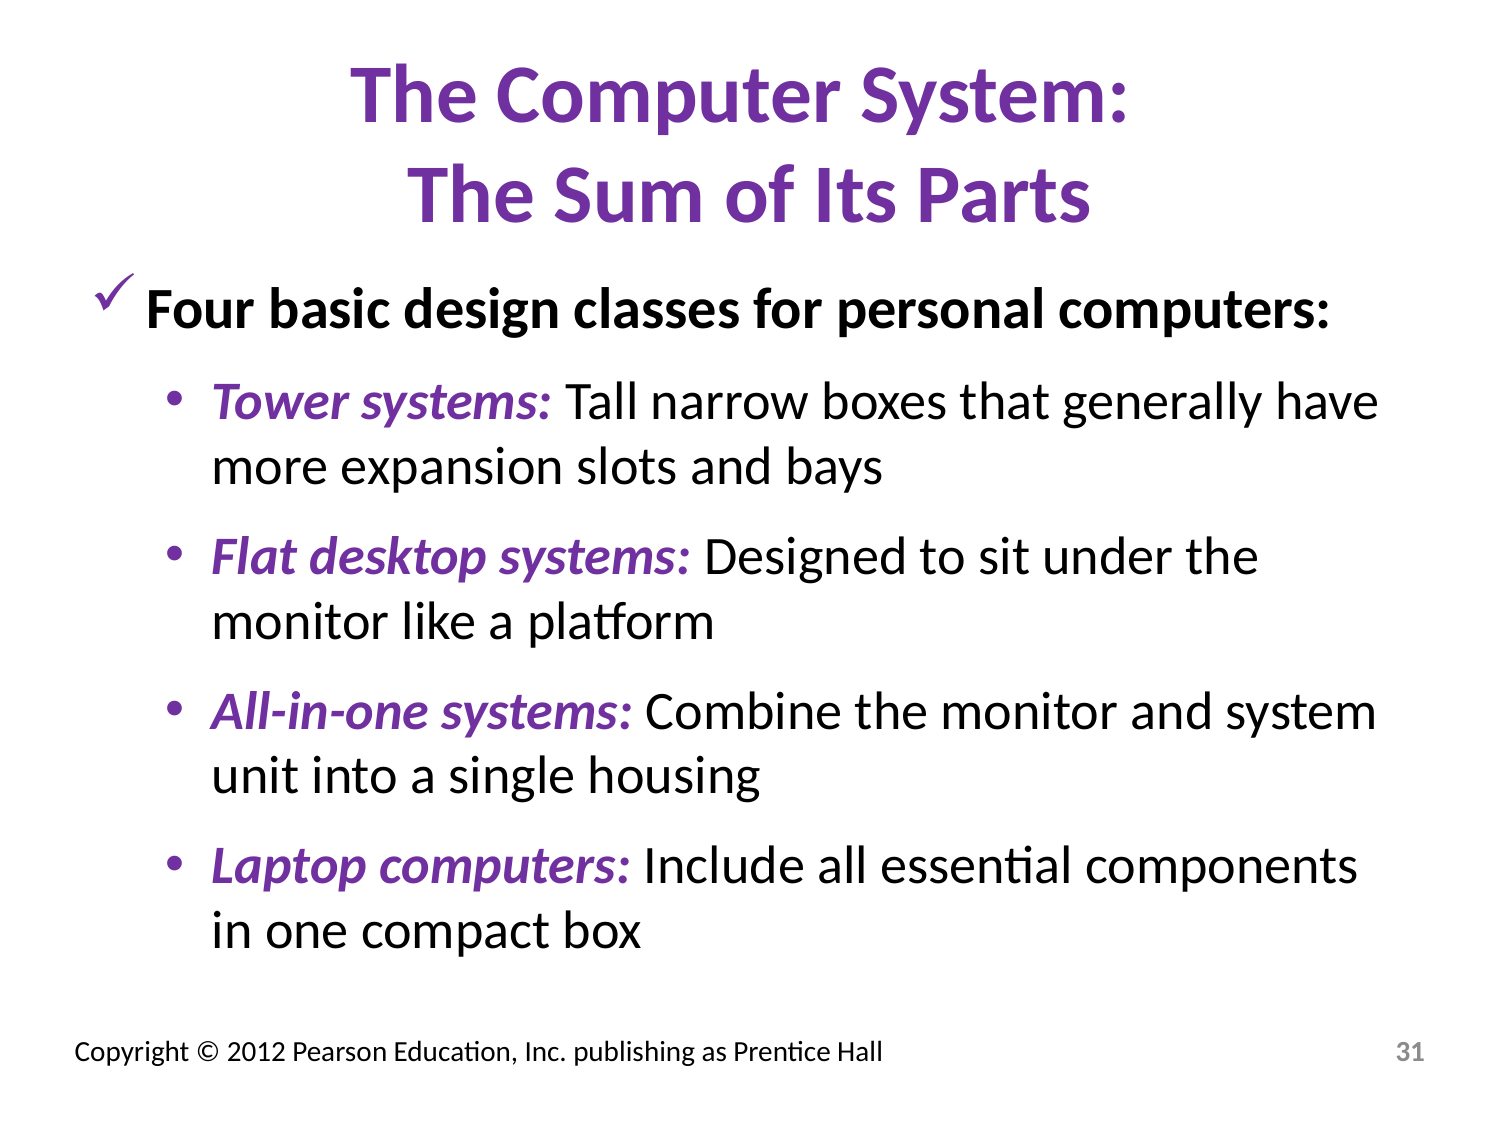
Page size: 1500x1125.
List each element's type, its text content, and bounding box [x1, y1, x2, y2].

slide_number 31 [1090, 1025, 1441, 1076]
list Four basic design classes for personal computers: Tower systems: Tall narrow boxes that generally have more expansion slots and bays Flat desktop systems: Designed to sit under the monitor like a platform All-in-one systems: Combine the monitor and system unit into a single housing Laptop computers: Include all essential components in one compact box [74, 262, 1426, 1026]
title The Computer System: The Sum of Its Parts [74, 44, 1426, 233]
